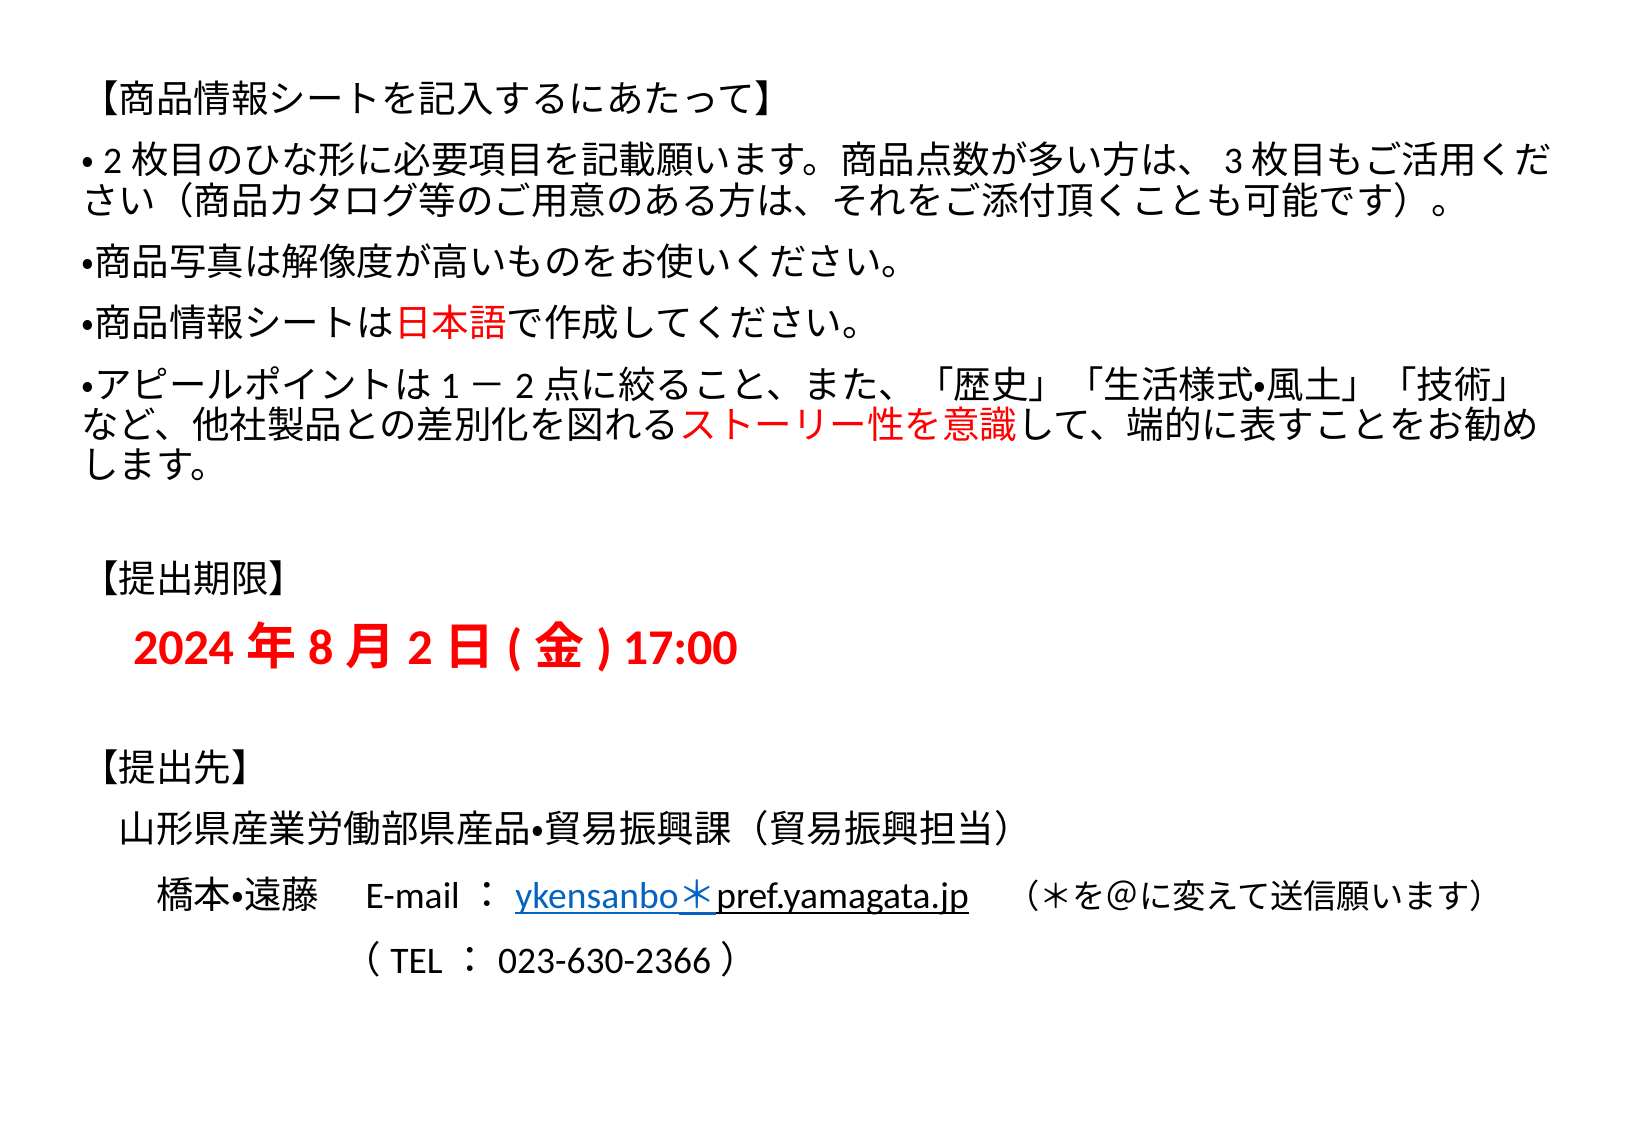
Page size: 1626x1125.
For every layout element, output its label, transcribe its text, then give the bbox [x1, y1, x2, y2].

subtitle 【商品情報シートを記入するにあたって】 ・2枚目のひな形に必要項目を記載願います。商品点数が多い方は、3枚目もご活用ください（商品カタログ等のご用意のある方は、それをご添付頂くことも可能です）。 ・商品写真は解像度が高いものをお使いください。 ・商品情報シートは日本語で作成してください。 ・アピールポイントは1－2点に絞ること、また、「歴史」「生活様式・風土」「技術」など、他社製品との差別化を図れるストーリー性を意識して、端的に表すことをお勧めします。 【提出期限】 2024年8月2日(金) 17:00 【提出先】 山形県産業労働部県産品・貿易振興課（貿易振興担当） 橋本・遠藤 E-mail：ykensanbo＊pref.yamagata.jp （＊を＠に変えて送信願います） （TEL：023-630-2366） [66, 72, 1569, 1084]
